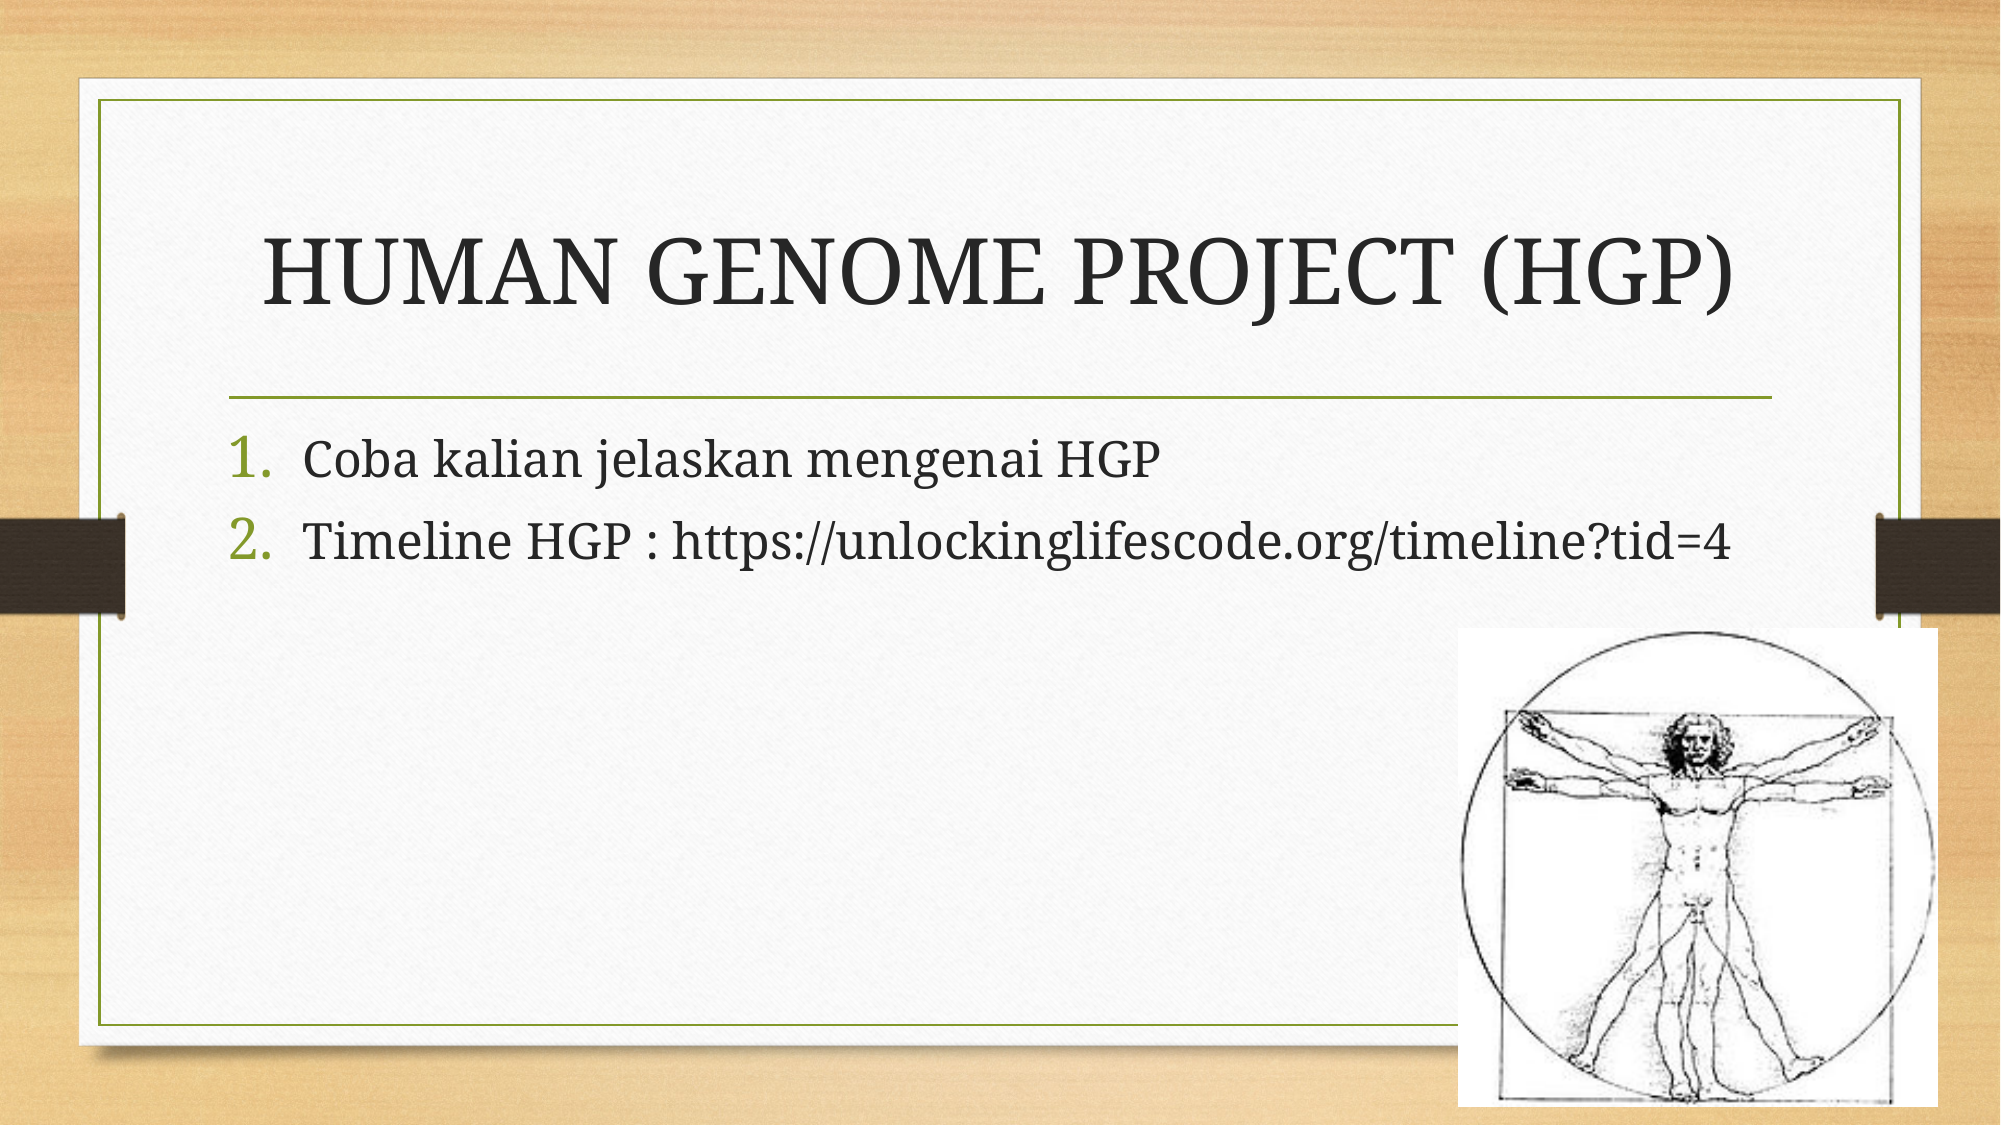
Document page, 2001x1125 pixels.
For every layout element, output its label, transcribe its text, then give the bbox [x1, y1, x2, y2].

title HUMAN GENOME PROJECT (HGP) [212, 161, 1788, 375]
picture [0, 0, 2001, 1125]
list Coba kalian jelaskan mengenai HGP Timeline HGP : https://unlockinglifescode.org/timeline?tid=4 [212, 419, 1788, 964]
